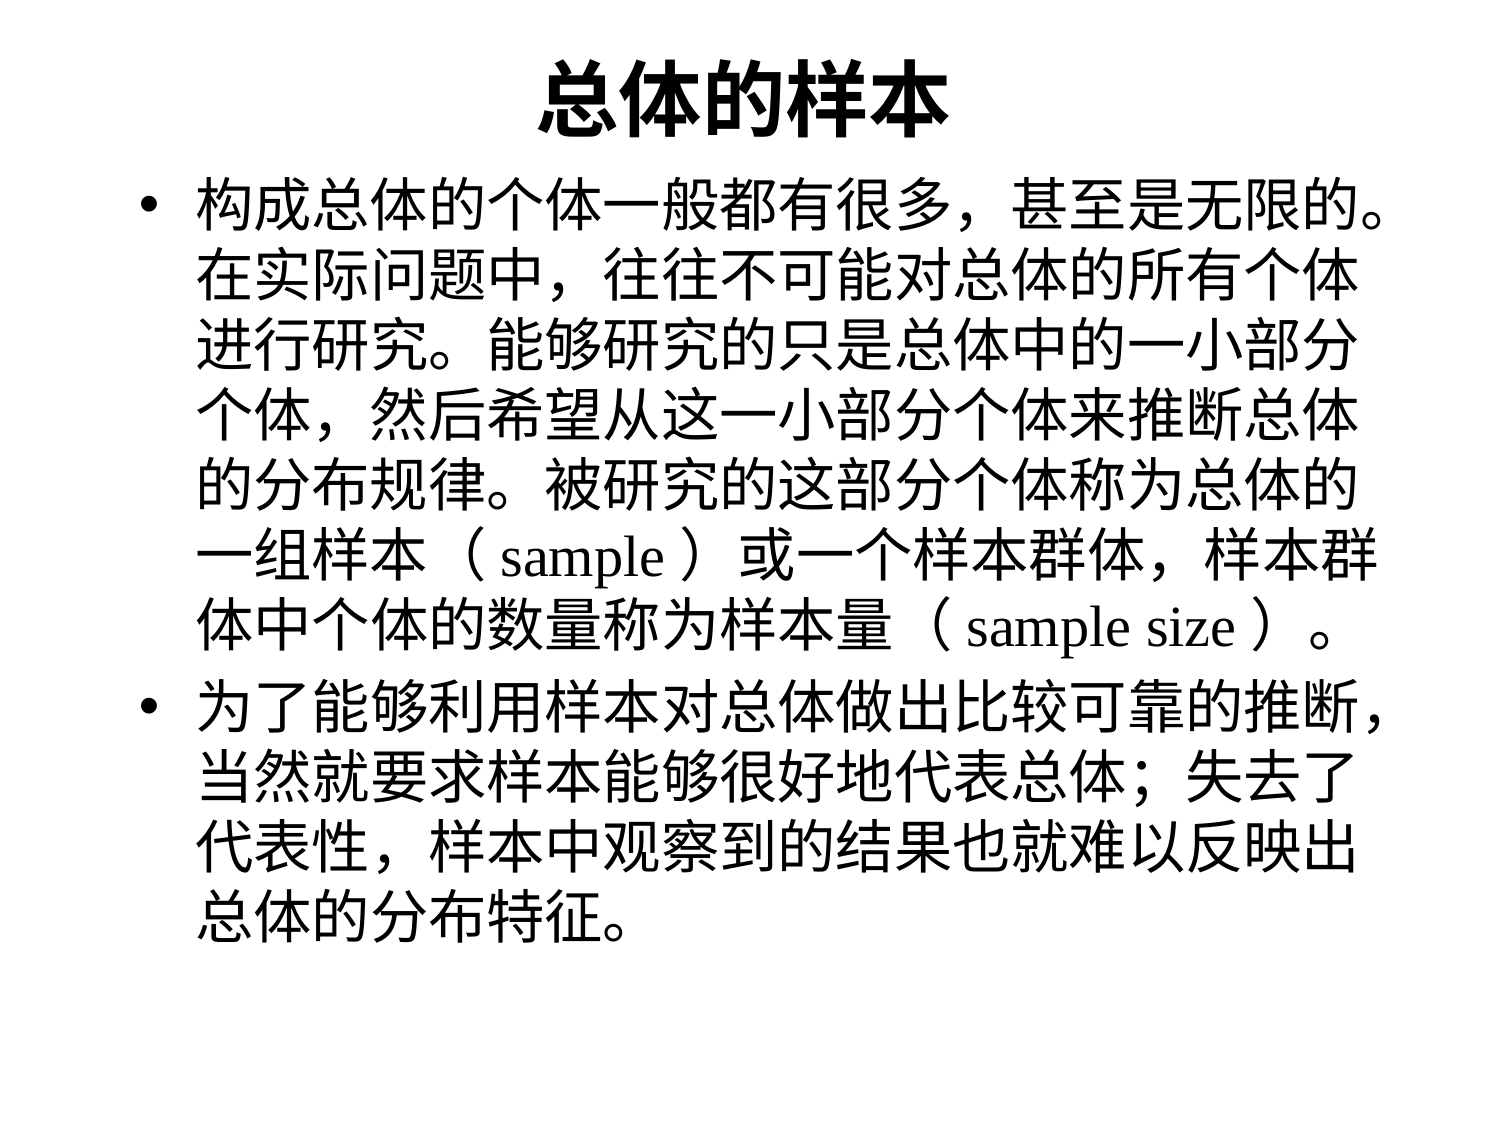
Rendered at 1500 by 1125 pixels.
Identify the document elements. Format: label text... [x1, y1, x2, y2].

list 构成总体的个体一般都有很多，甚至是无限的。在实际问题中，往往不可能对总体的所有个体进行研究。能够研究的只是总体中的一小部分个体，然后希望从这一小部分个体来推断总体的分布规律。被研究的这部分个体称为总体的一组样本（sample）或一个样本群体，样本群体中个体的数量称为样本量（sample size）。 为了能够利用样本对总体做出比较可靠的推断，当然就要求样本能够很好地代表总体；失去了代表性，样本中观察到的结果也就难以反映出总体的分布特征。 [123, 160, 1412, 965]
title 总体的样本 [171, 45, 1317, 149]
